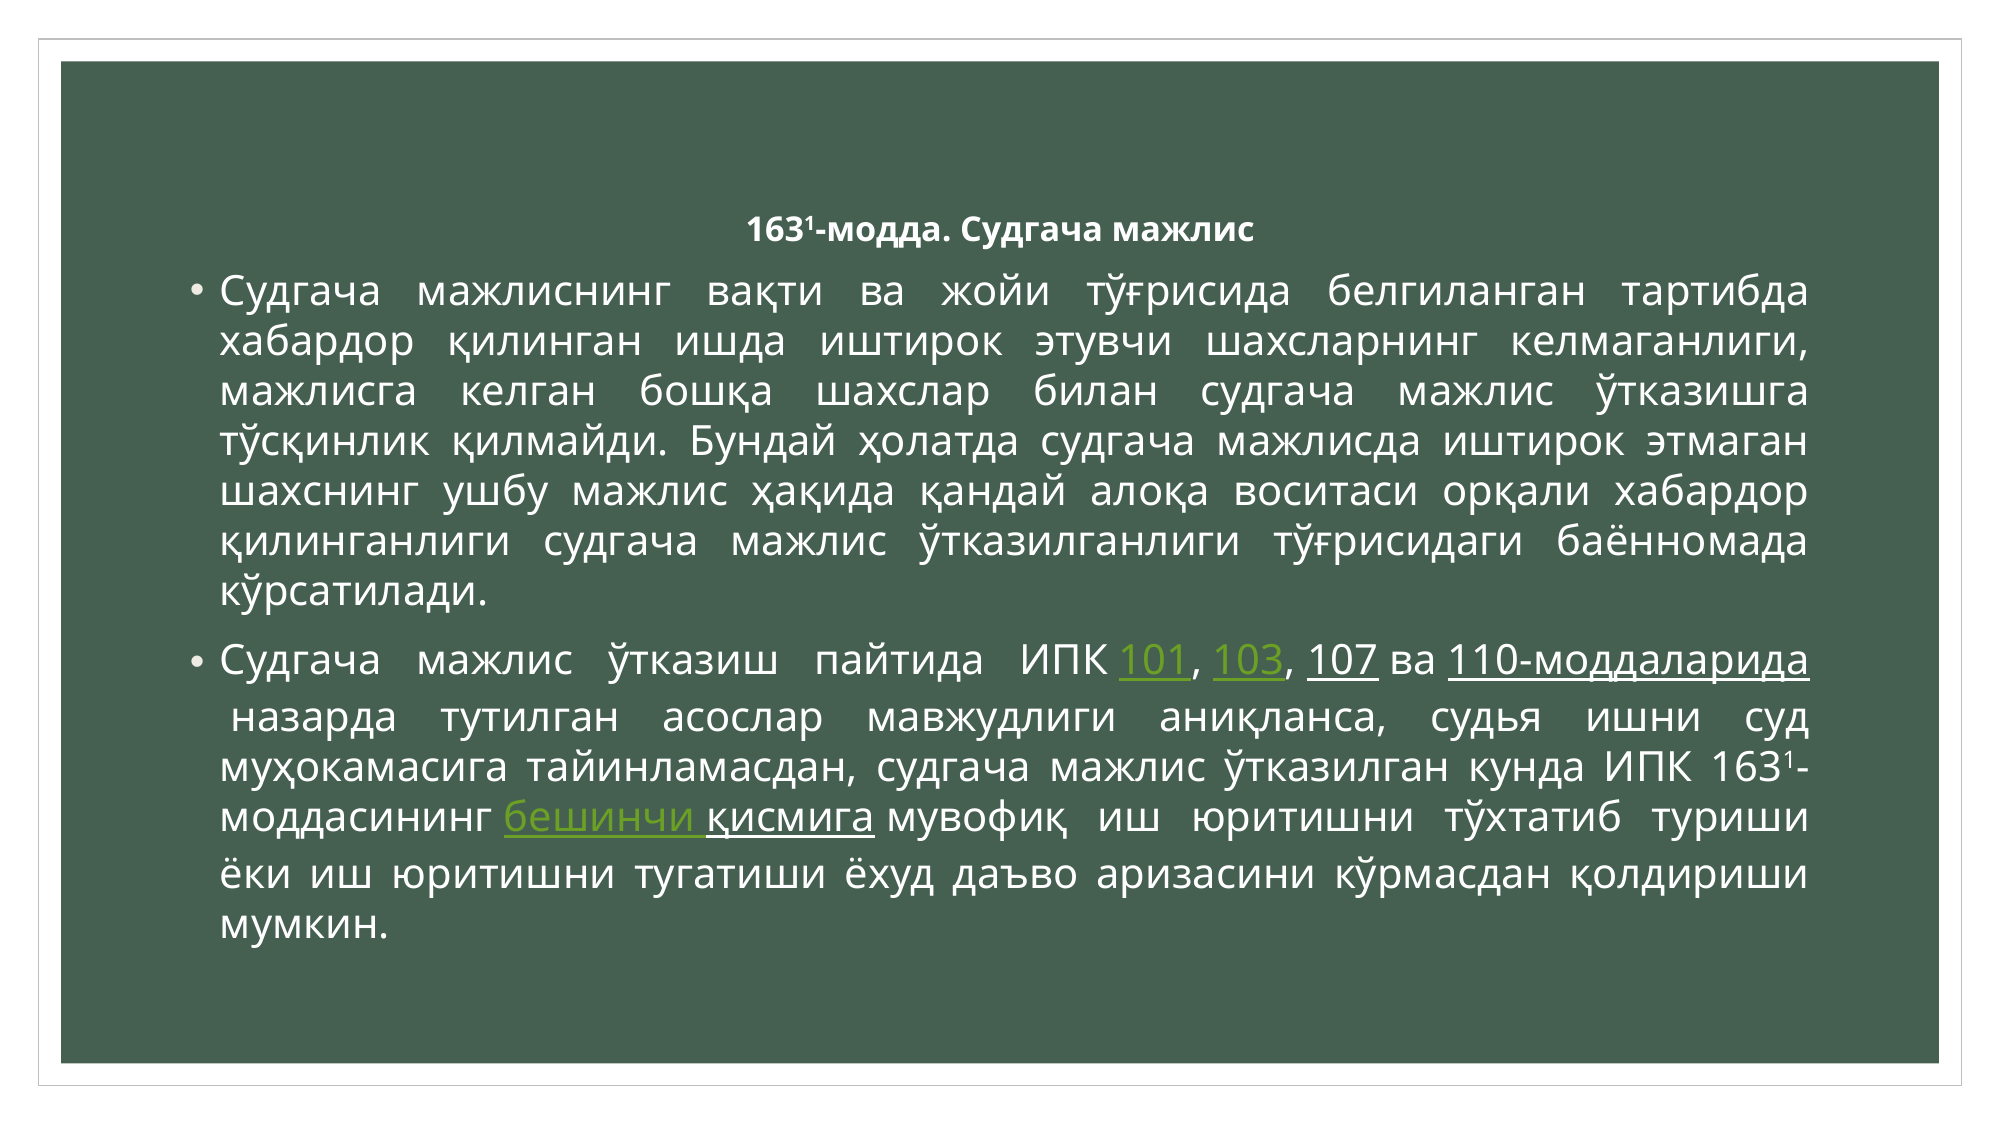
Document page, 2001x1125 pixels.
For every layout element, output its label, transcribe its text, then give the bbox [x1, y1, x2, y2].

title 1631-модда. Судгача мажлис [174, 105, 1825, 256]
list Судгача мажлиснинг вақти ва жойи тўғрисида белгиланган тартибда хабардор қилинган ишда иштирок этувчи шахсларнинг келмаганлиги, мажлисга келган бошқа шахслар билан судгача мажлис ўтказишга тўсқинлик қилмайди. Бундай ҳолатда судгача мажлисда иштирок этмаган шахснинг ушбу мажлис ҳақида қандай алоқа воситаси орқали хабардор қилинганлиги судгача мажлис ўтказилганлиги тўғрисидаги баённомада кўрсатилади. Судгача мажлис ўтказиш пайтида ИПК 101, 103, 107 ва 110-моддаларида назарда тутилган асослар мавжудлиги аниқланса, судья ишни суд муҳокамасига тайинламасдан, судгача мажлис ўтказилган кунда ИПК 1631-моддасининг бешинчи қисмига мувофиқ иш юритишни тўхтатиб туриши ёки иш юритишни тугатиши ёхуд даъво аризасини кўрмасдан қолдириши мумкин. [174, 256, 1825, 990]
